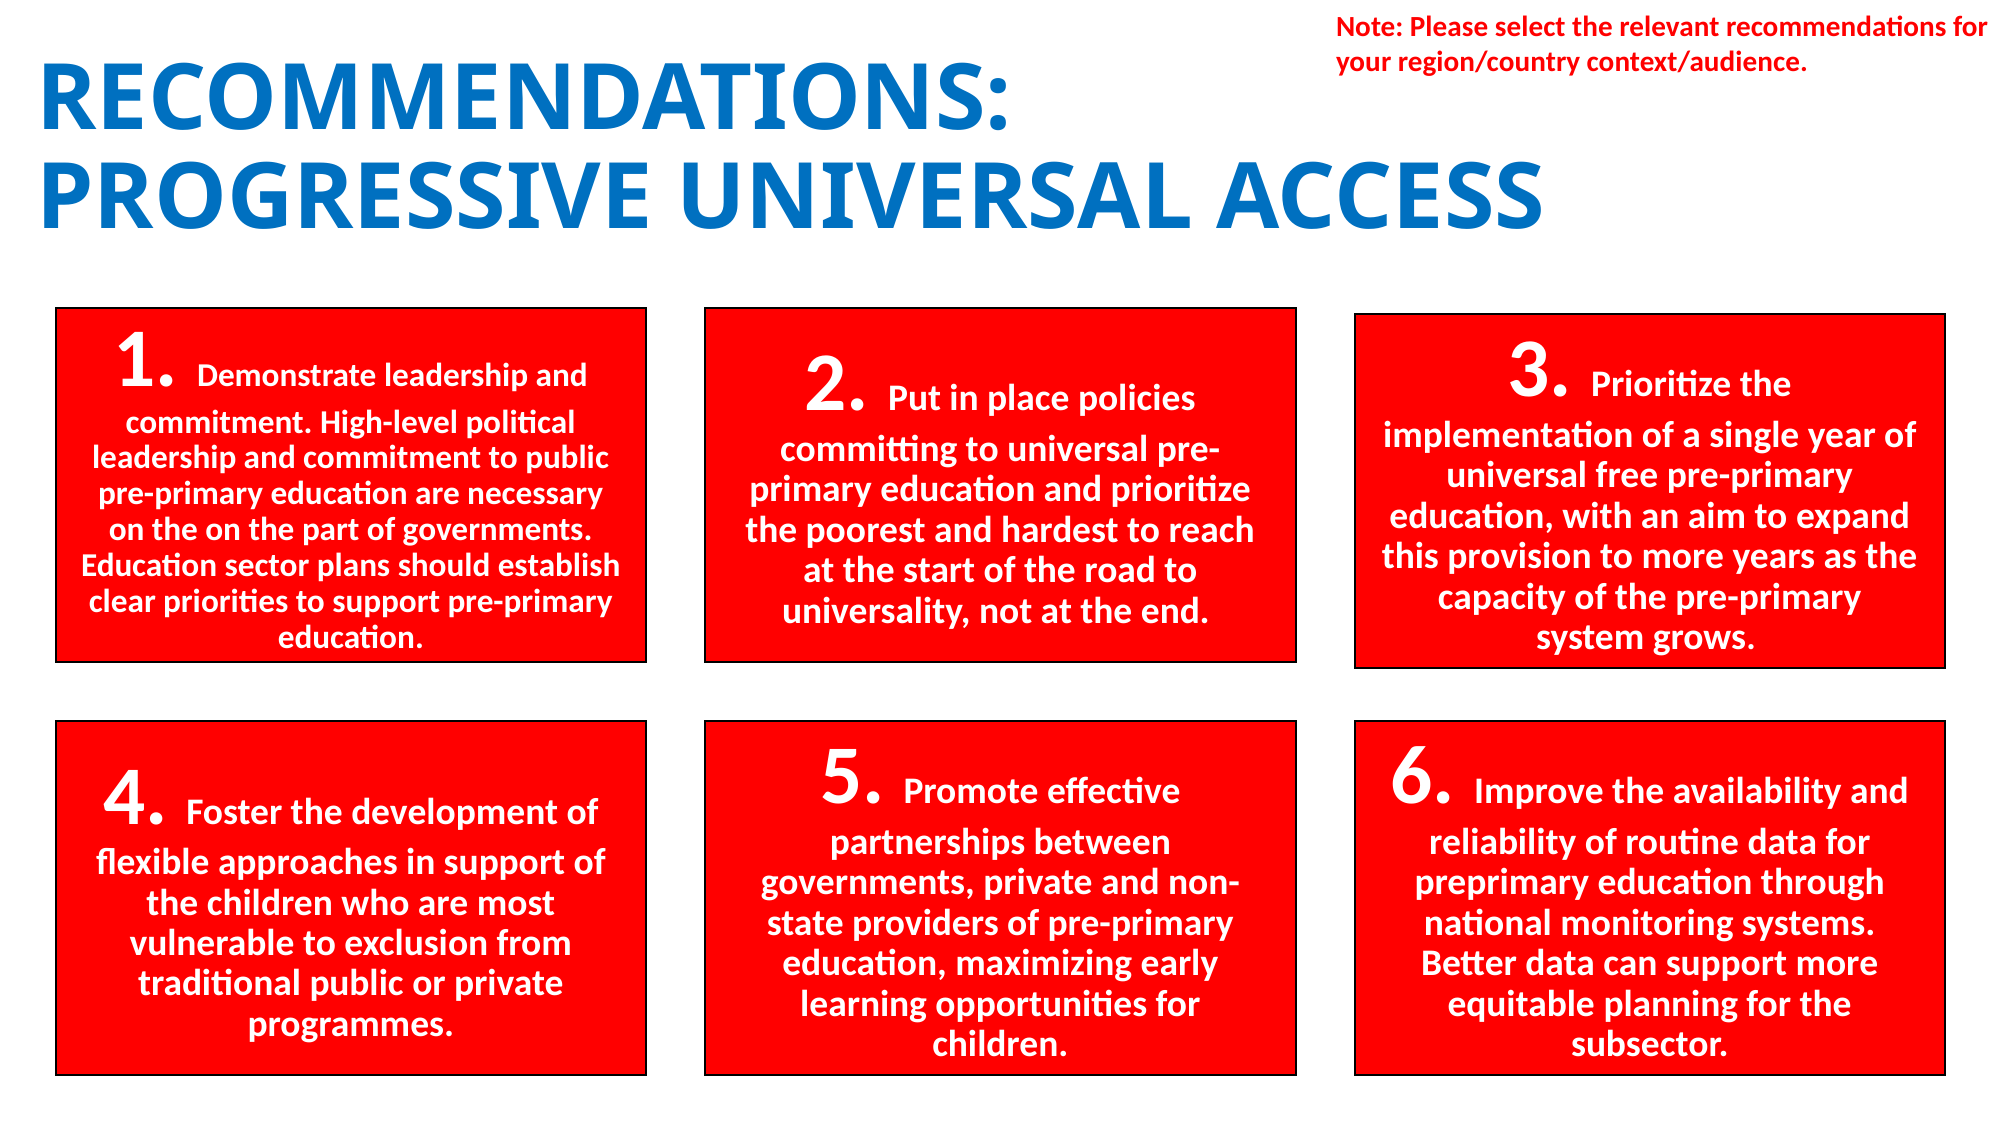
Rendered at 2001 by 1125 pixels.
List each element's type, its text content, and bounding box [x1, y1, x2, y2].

text_box Note: Please select the relevant recommendations for your region/country context/audience. [1321, 0, 2000, 85]
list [55, 299, 1946, 1084]
title Recommendations: progressive universal access [21, 40, 1911, 259]
